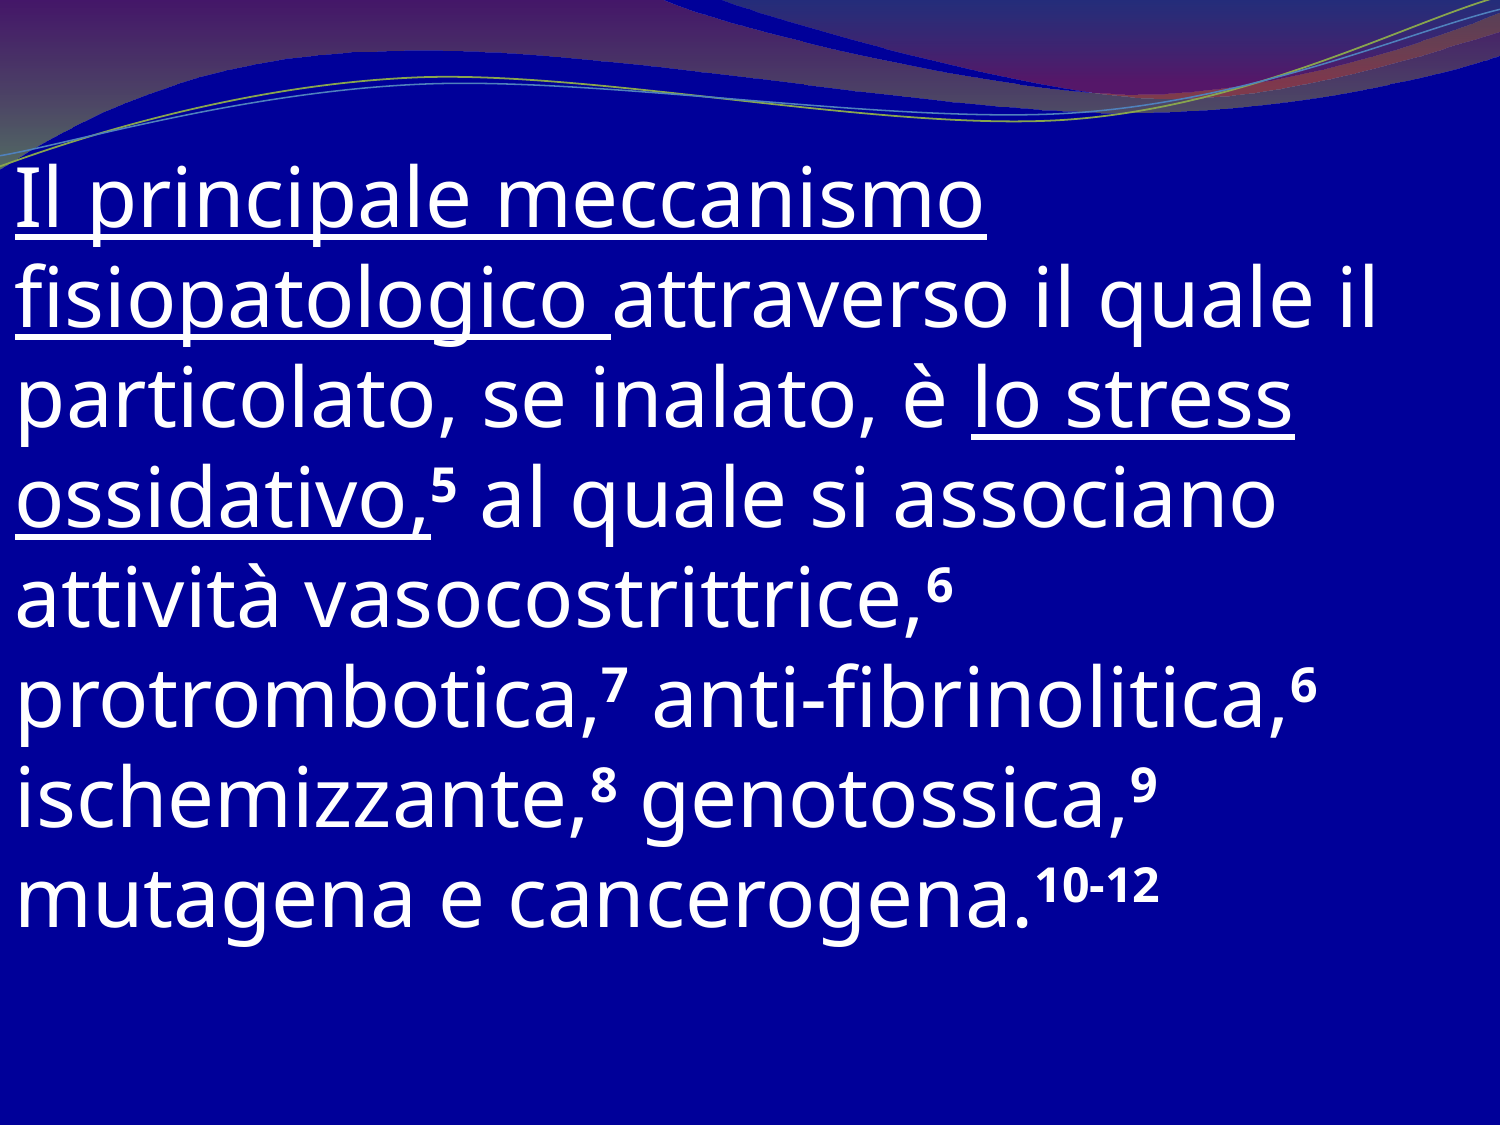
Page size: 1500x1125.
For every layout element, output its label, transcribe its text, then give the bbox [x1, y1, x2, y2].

text_box Il principale meccanismo fisiopatologico attraverso il quale il particolato, se inalato, è lo stress ossidativo,5 al quale si associano attività vasocostrittrice,6 protrombotica,7 anti-fibrinolitica,6 ischemizzante,8 genotossica,9 mutagena e cancerogena.10-12 [0, 137, 1412, 952]
